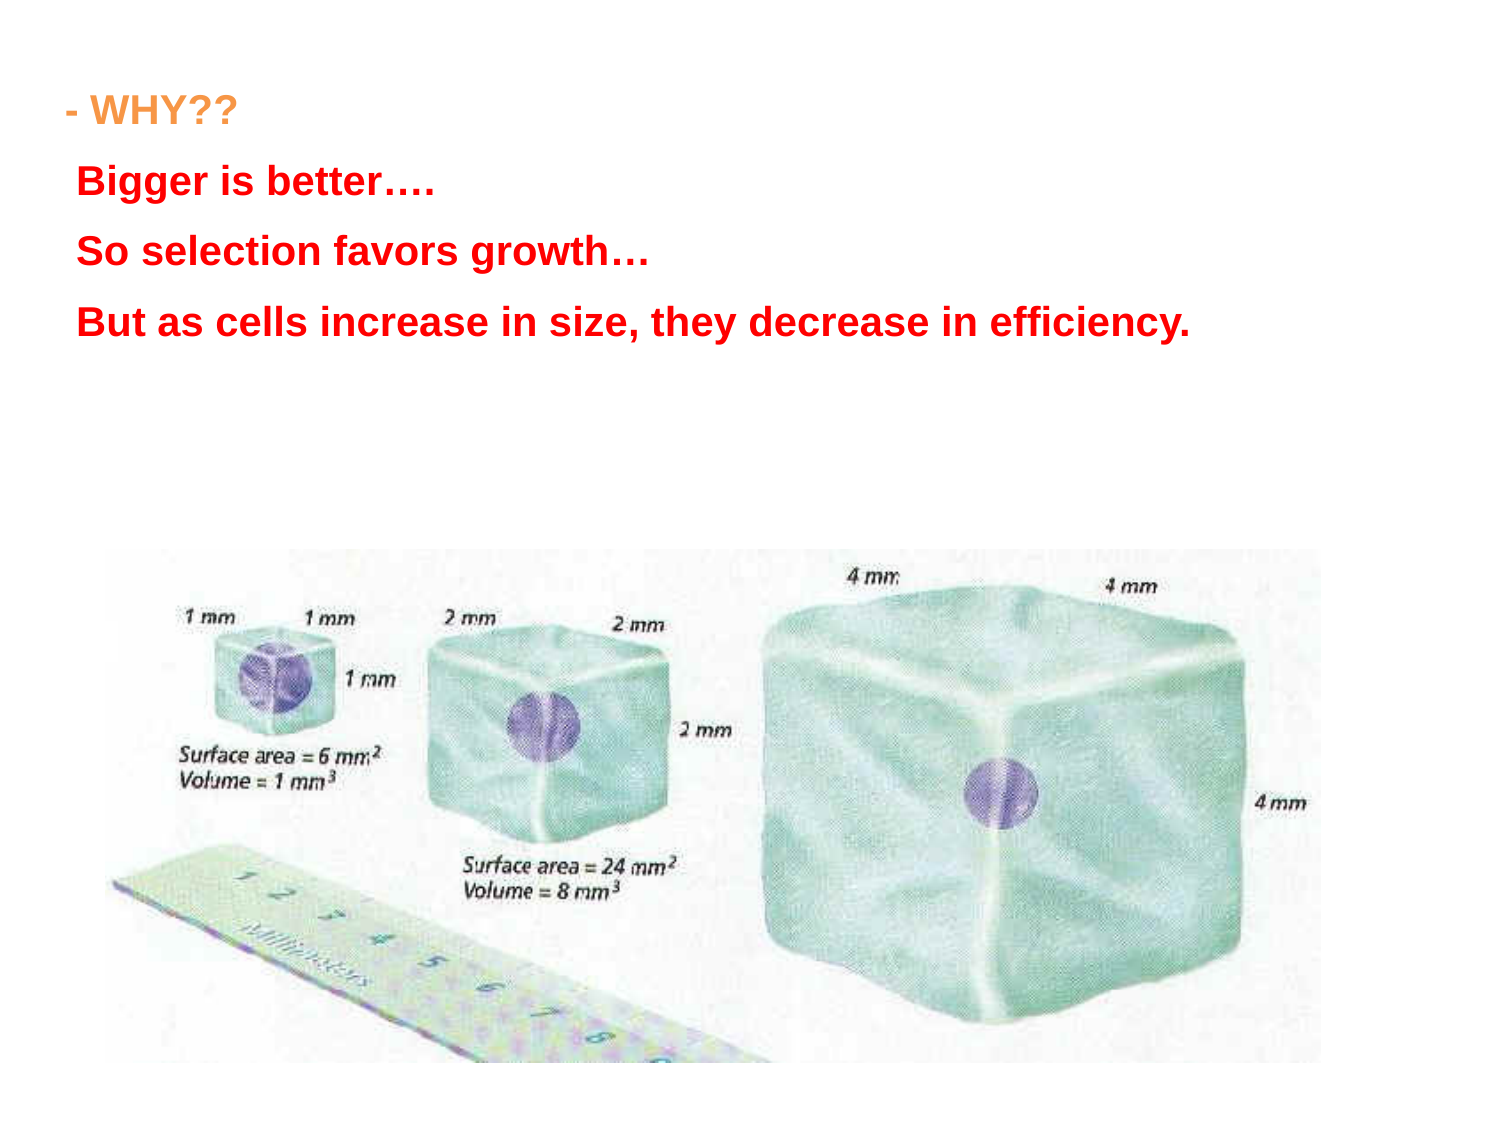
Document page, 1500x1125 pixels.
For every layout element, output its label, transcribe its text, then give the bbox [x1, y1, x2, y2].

picture [105, 549, 1321, 1063]
text_box - WHY?? Bigger is better…. So selection favors growth… But as cells increase in size, they decrease in efficiency. [50, 75, 1438, 353]
